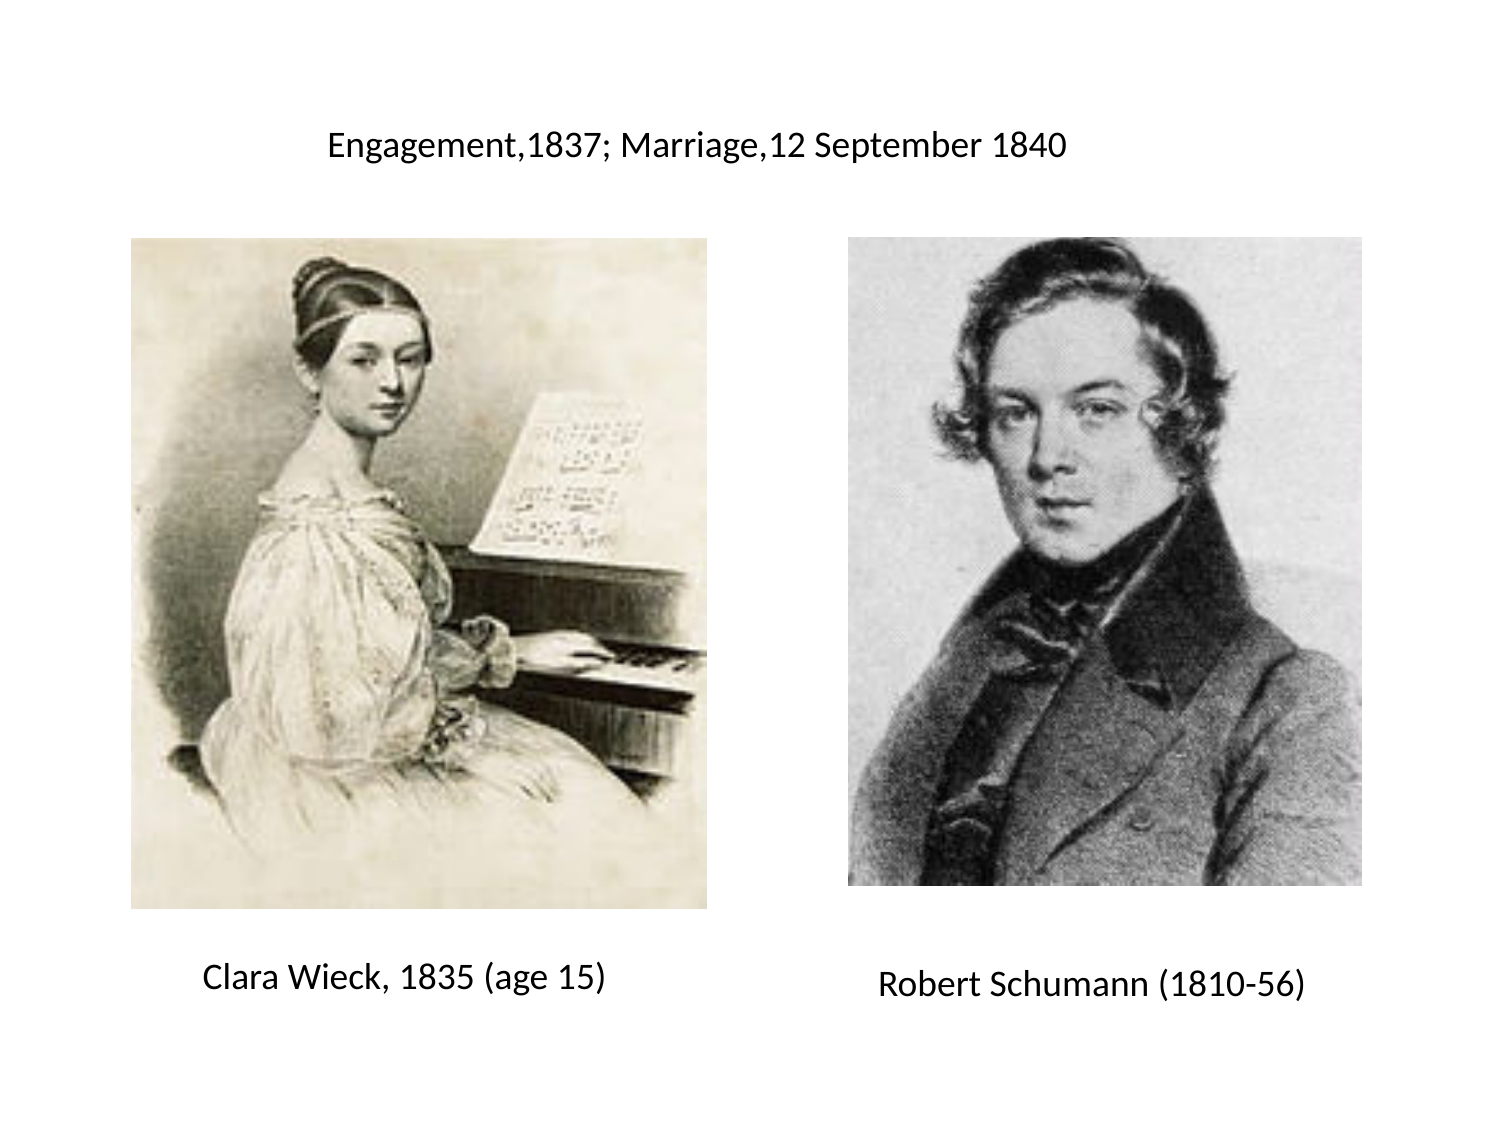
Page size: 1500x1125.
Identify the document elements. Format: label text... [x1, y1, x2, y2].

text_box Clara Wieck, 1835 (age 15) [188, 945, 651, 1005]
picture [848, 237, 1362, 886]
text_box Robert Schumann (1810-56) [863, 952, 1362, 1012]
text_box Engagement,1837; Marriage,12 September 1840 [312, 112, 1188, 173]
picture [131, 238, 708, 909]
